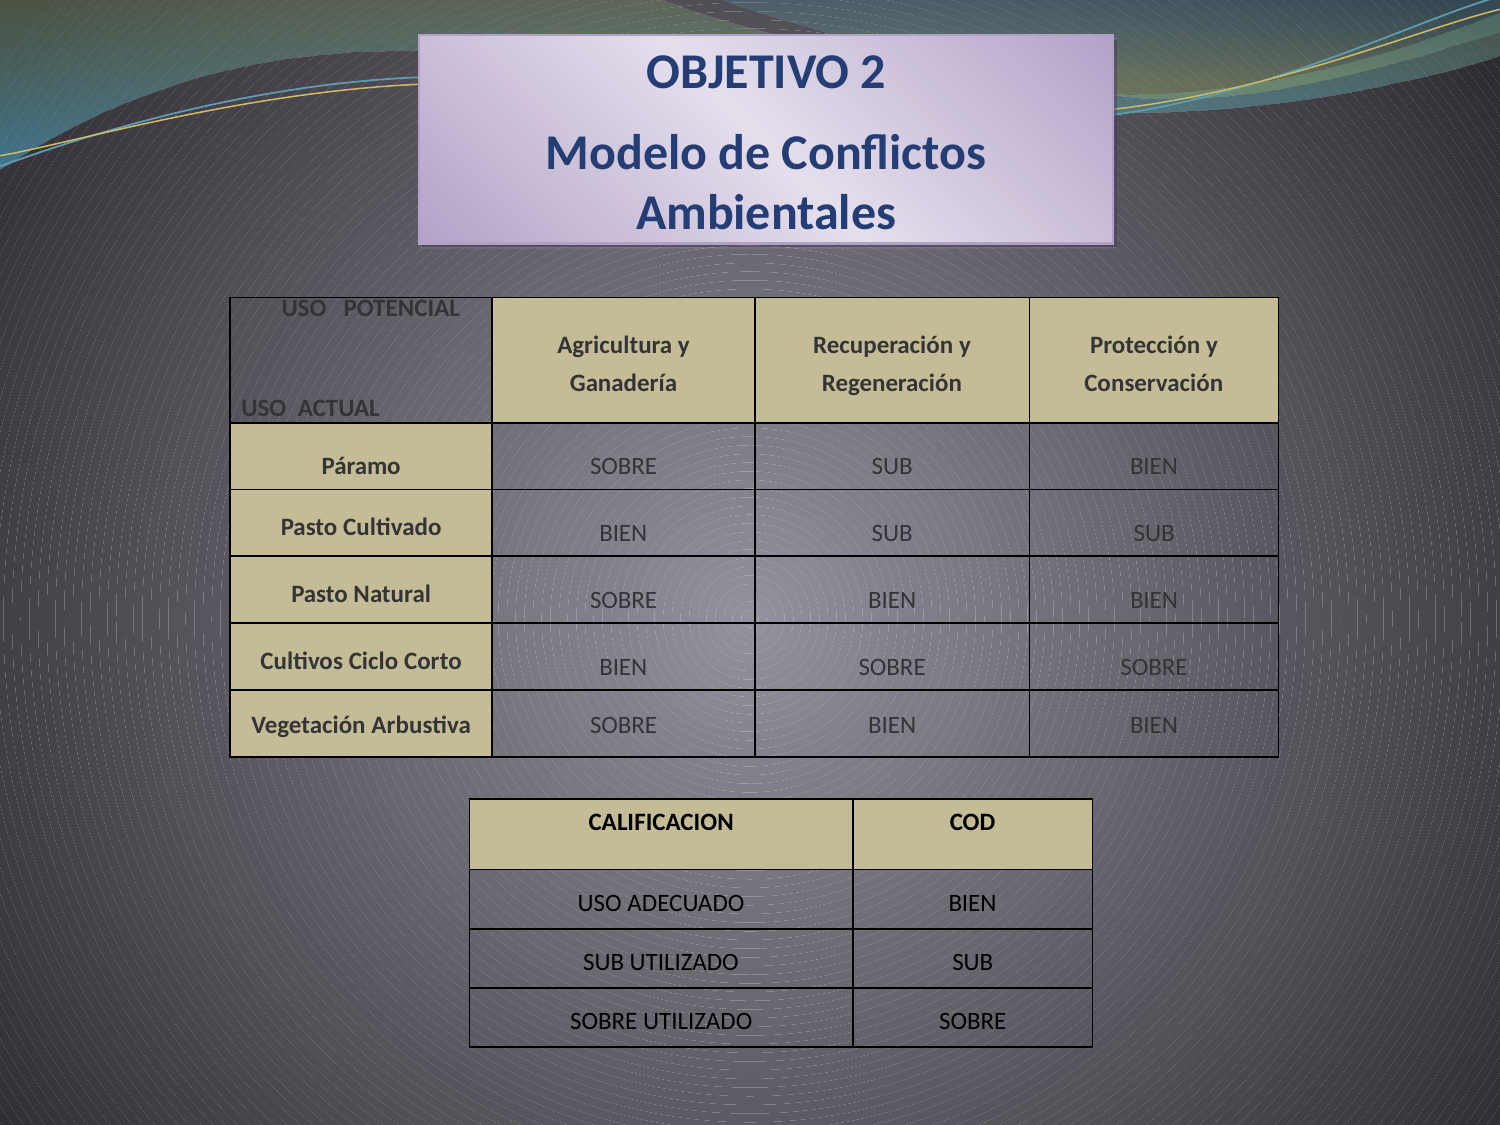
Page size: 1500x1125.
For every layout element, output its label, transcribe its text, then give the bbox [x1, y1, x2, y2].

table_cell SUB [756, 490, 1029, 555]
table_cell BIEN [756, 557, 1029, 622]
table_cell BIEN [1030, 557, 1278, 622]
table_cell SOBRE [1030, 624, 1278, 689]
table_cell SOBRE [493, 557, 754, 622]
table_cell SOBRE [493, 424, 754, 489]
table_header Agricultura y Ganadería [493, 298, 754, 422]
table_header COD [854, 800, 1092, 869]
table_cell SOBRE [756, 624, 1029, 689]
table_header CALIFICACION [470, 800, 852, 869]
table_cell BIEN [756, 691, 1029, 756]
table_cell Vegetación Arbustiva [231, 691, 491, 756]
table_cell Pasto Cultivado [231, 490, 491, 555]
table_cell SOBRE [493, 691, 754, 756]
table_header Recuperación y Regeneración [756, 298, 1029, 422]
table_cell Cultivos Ciclo Corto [231, 624, 491, 689]
text_box OBJETIVO 2 Modelo de Conflictos Ambientales [419, 35, 1114, 244]
table_cell SUB [756, 424, 1029, 489]
table_cell SOBRE UTILIZADO [470, 989, 852, 1046]
table_cell BIEN [1030, 691, 1278, 756]
table_cell SUB [854, 930, 1092, 987]
table_cell SOBRE [854, 989, 1092, 1046]
table_header Protección y Conservación [1030, 298, 1278, 422]
table_cell BIEN [1030, 424, 1278, 489]
table_header USO POTENCIAL USO ACTUAL [231, 298, 491, 422]
table_cell BIEN [493, 624, 754, 689]
table_cell Páramo [231, 424, 491, 489]
table_cell BIEN [854, 870, 1092, 928]
table_cell Pasto Natural [231, 557, 491, 622]
table_cell BIEN [493, 490, 754, 555]
table_cell SUB UTILIZADO [470, 930, 852, 987]
table_cell SUB [1030, 490, 1278, 555]
table_cell USO ADECUADO [470, 870, 852, 928]
